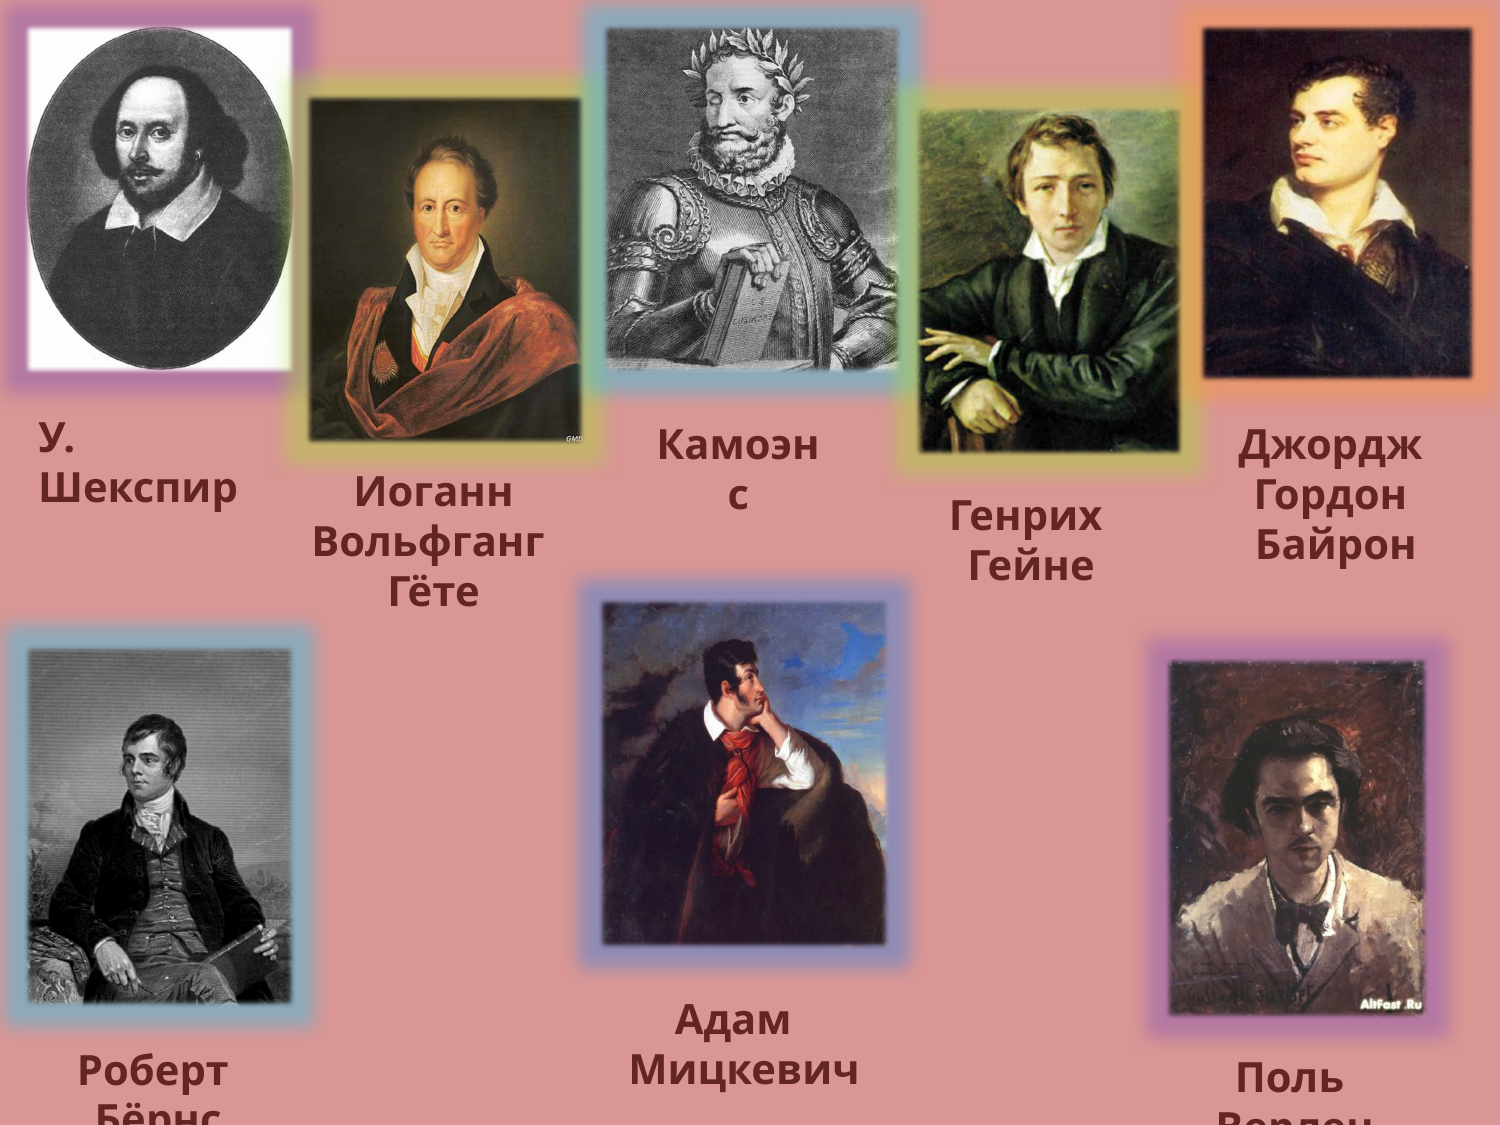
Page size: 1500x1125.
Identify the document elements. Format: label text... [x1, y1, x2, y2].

picture [1198, 23, 1477, 383]
text_box Камоэнс [632, 410, 844, 525]
text_box Джордж Гордон Байрон [1195, 410, 1477, 575]
text_box Адам Мицкевич [597, 985, 891, 1101]
picture [597, 597, 891, 950]
text_box У. Шекспир [23, 403, 270, 518]
picture [304, 93, 586, 446]
text_box Генрих Гейне [925, 481, 1137, 597]
text_box Поль Верлен [1160, 1042, 1430, 1125]
text_box Иоганн Вольфганг Гёте [292, 457, 575, 622]
picture [913, 105, 1184, 458]
text_box Роберт Бёрнс [23, 1035, 293, 1125]
picture [23, 644, 296, 1008]
picture [23, 23, 297, 376]
picture [1164, 656, 1430, 1020]
picture [601, 23, 903, 376]
